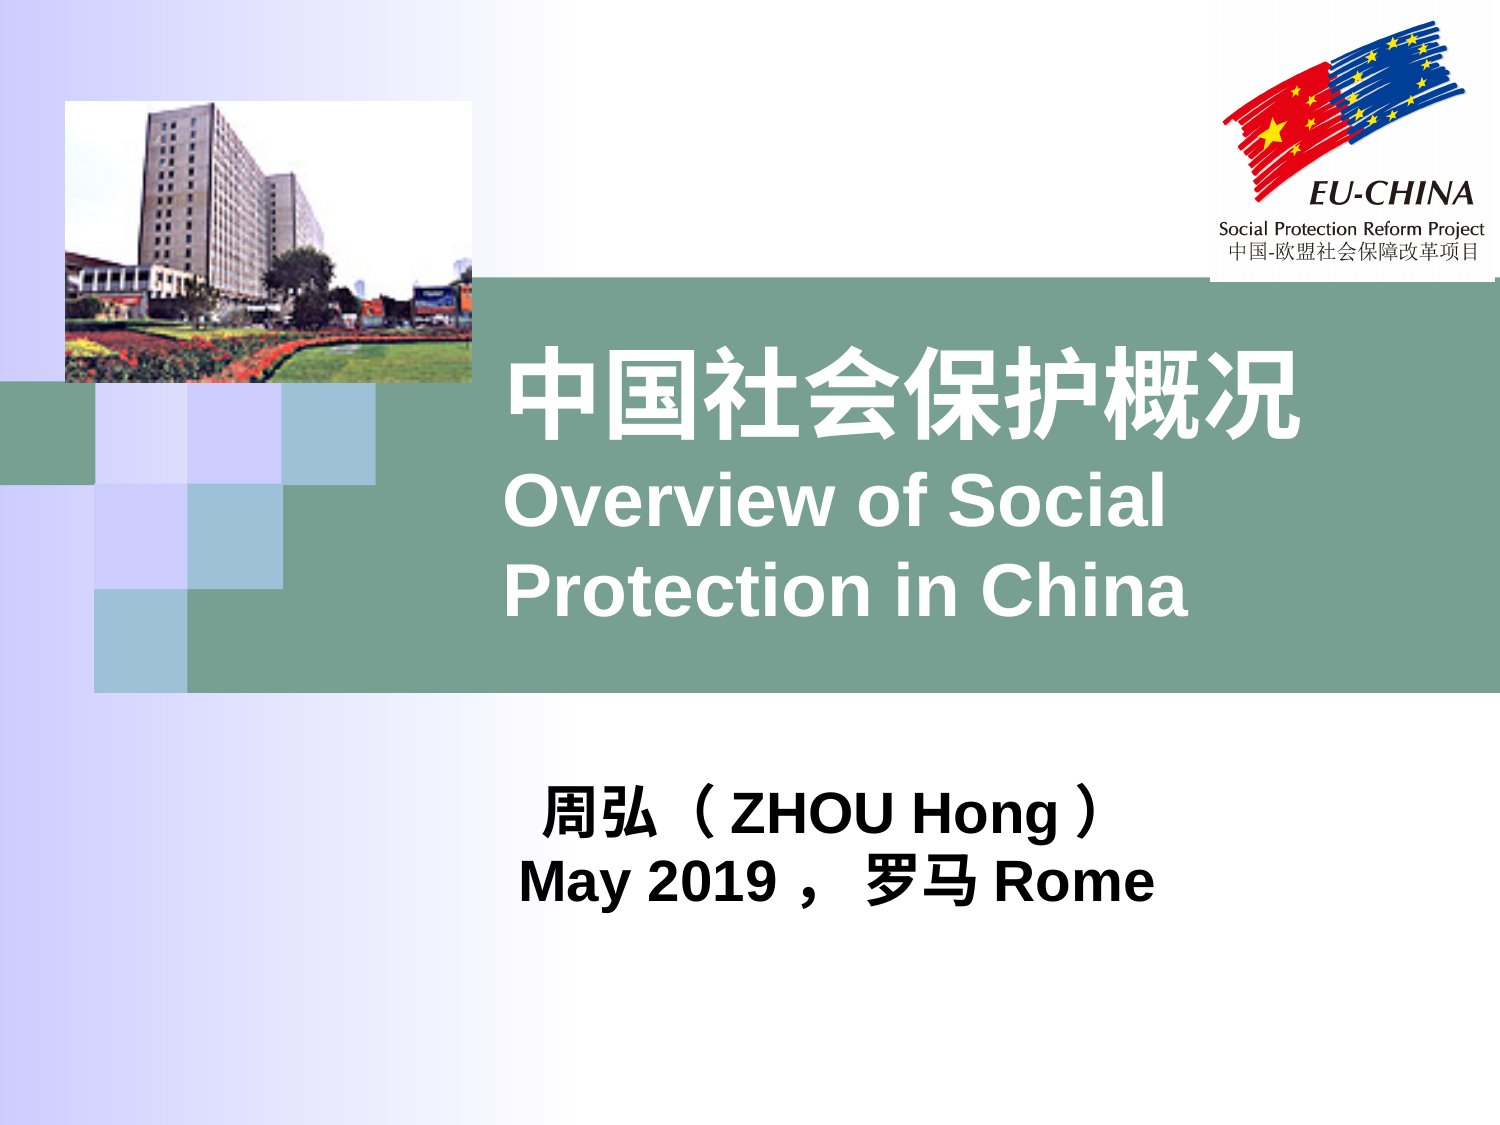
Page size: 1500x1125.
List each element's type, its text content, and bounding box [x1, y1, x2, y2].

subtitle 周弘（ZHOU Hong） May 2019， 罗马Rome [198, 699, 1476, 988]
picture [65, 101, 472, 384]
picture [1210, 0, 1496, 283]
title 中国社会保护概况 Overview of Social Protection in China [487, 299, 1476, 663]
